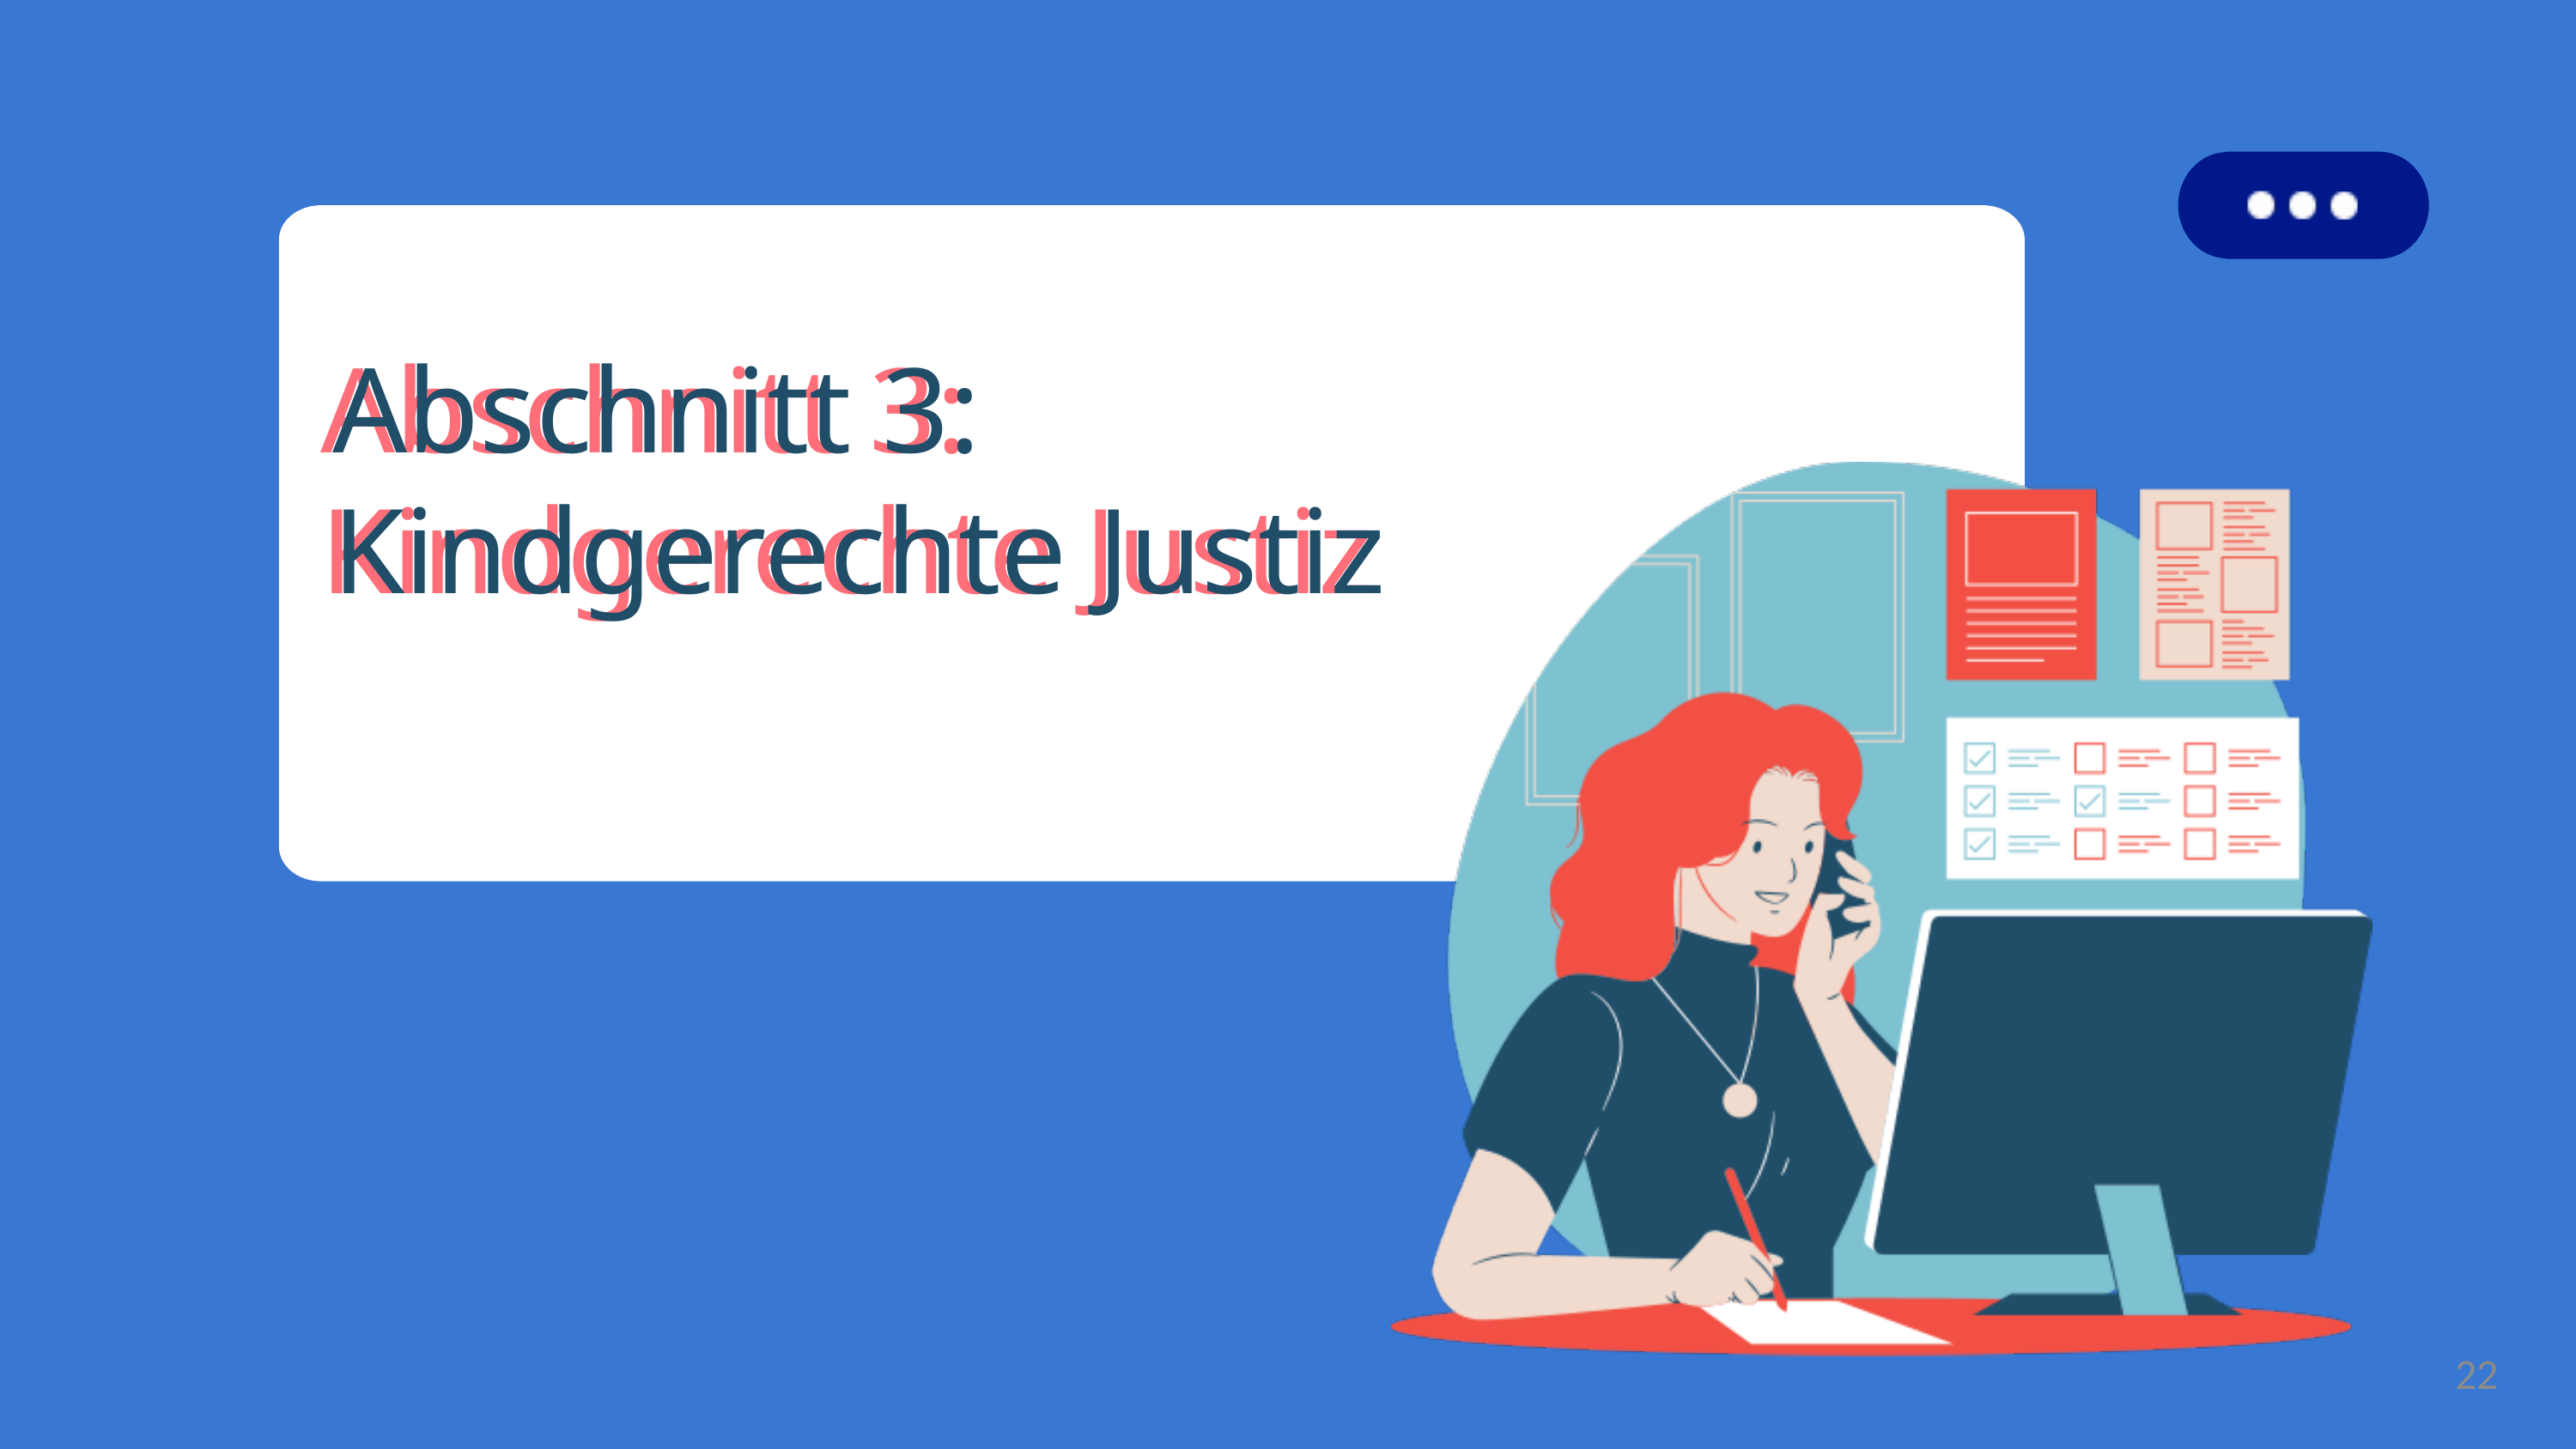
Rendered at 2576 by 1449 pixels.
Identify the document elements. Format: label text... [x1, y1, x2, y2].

picture [1390, 461, 2372, 1356]
slide_number 22 [2210, 1346, 2512, 1398]
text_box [2172, 144, 2432, 266]
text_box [278, 204, 2026, 882]
